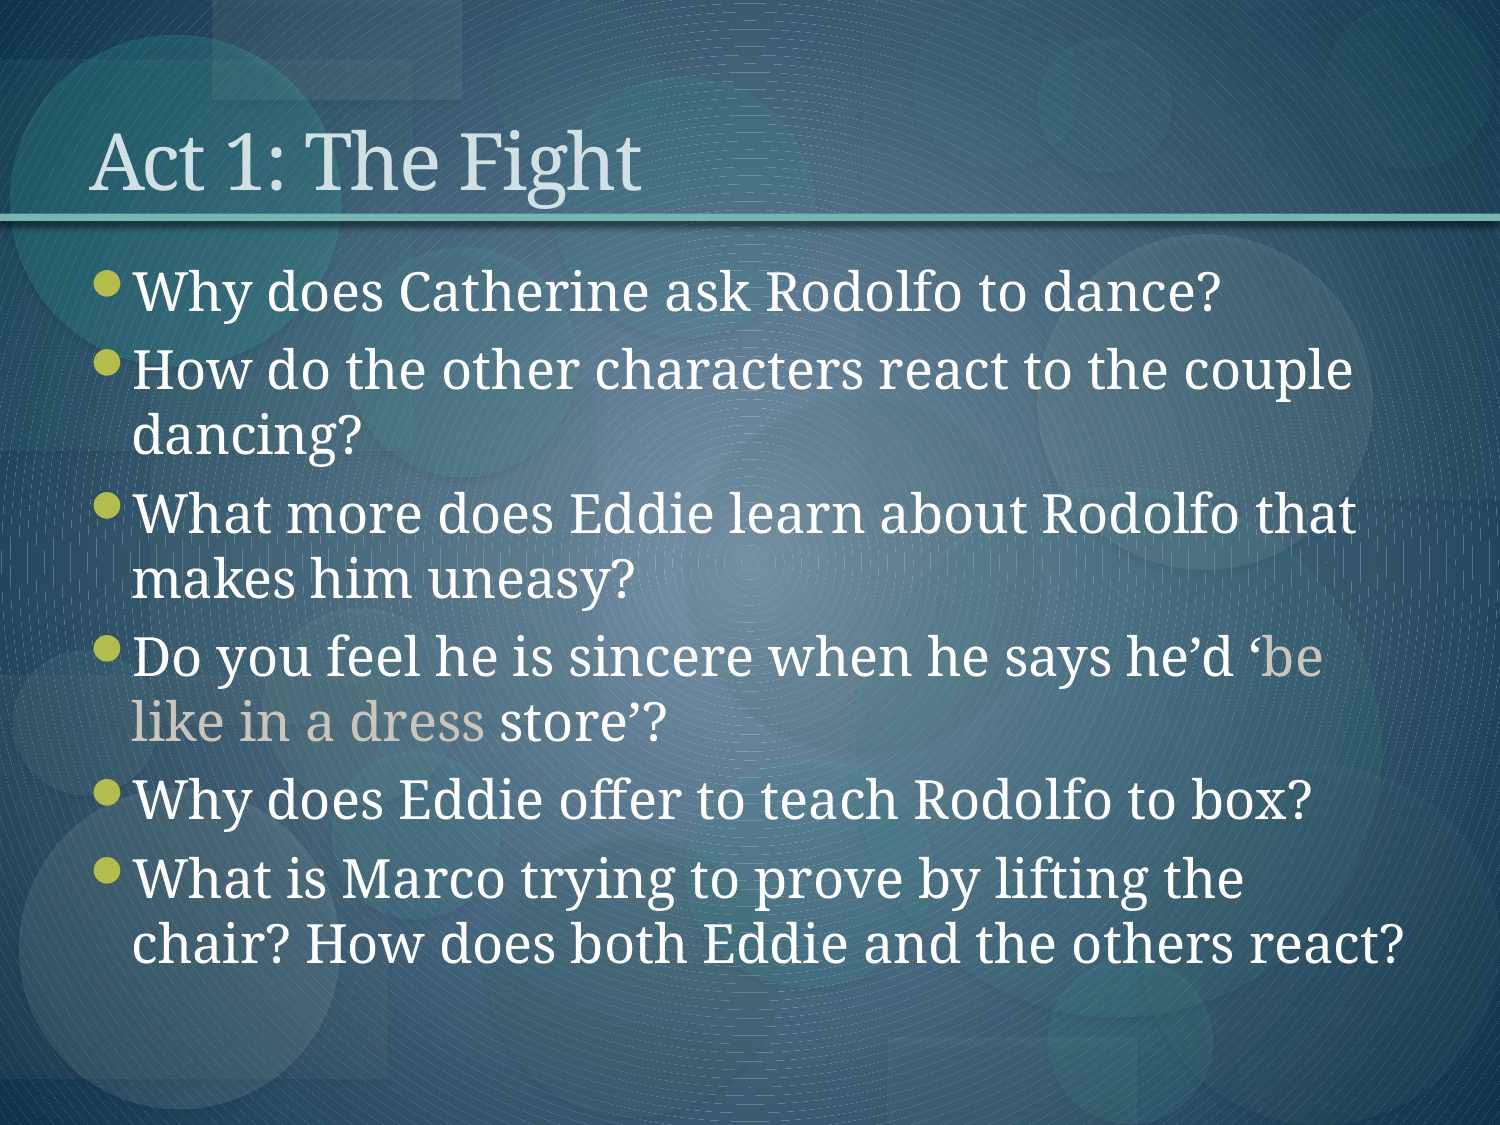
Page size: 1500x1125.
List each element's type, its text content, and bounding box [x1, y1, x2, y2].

list Why does Catherine ask Rodolfo to dance? How do the other characters react to the couple dancing? What more does Eddie learn about Rodolfo that makes him uneasy? Do you feel he is sincere when he says he’d ‘be like in a dress store’? Why does Eddie offer to teach Rodolfo to box? What is Marco trying to prove by lifting the chair? How does both Eddie and the others react? [75, 249, 1425, 1000]
title Act 1: The Fight [75, 26, 1425, 214]
